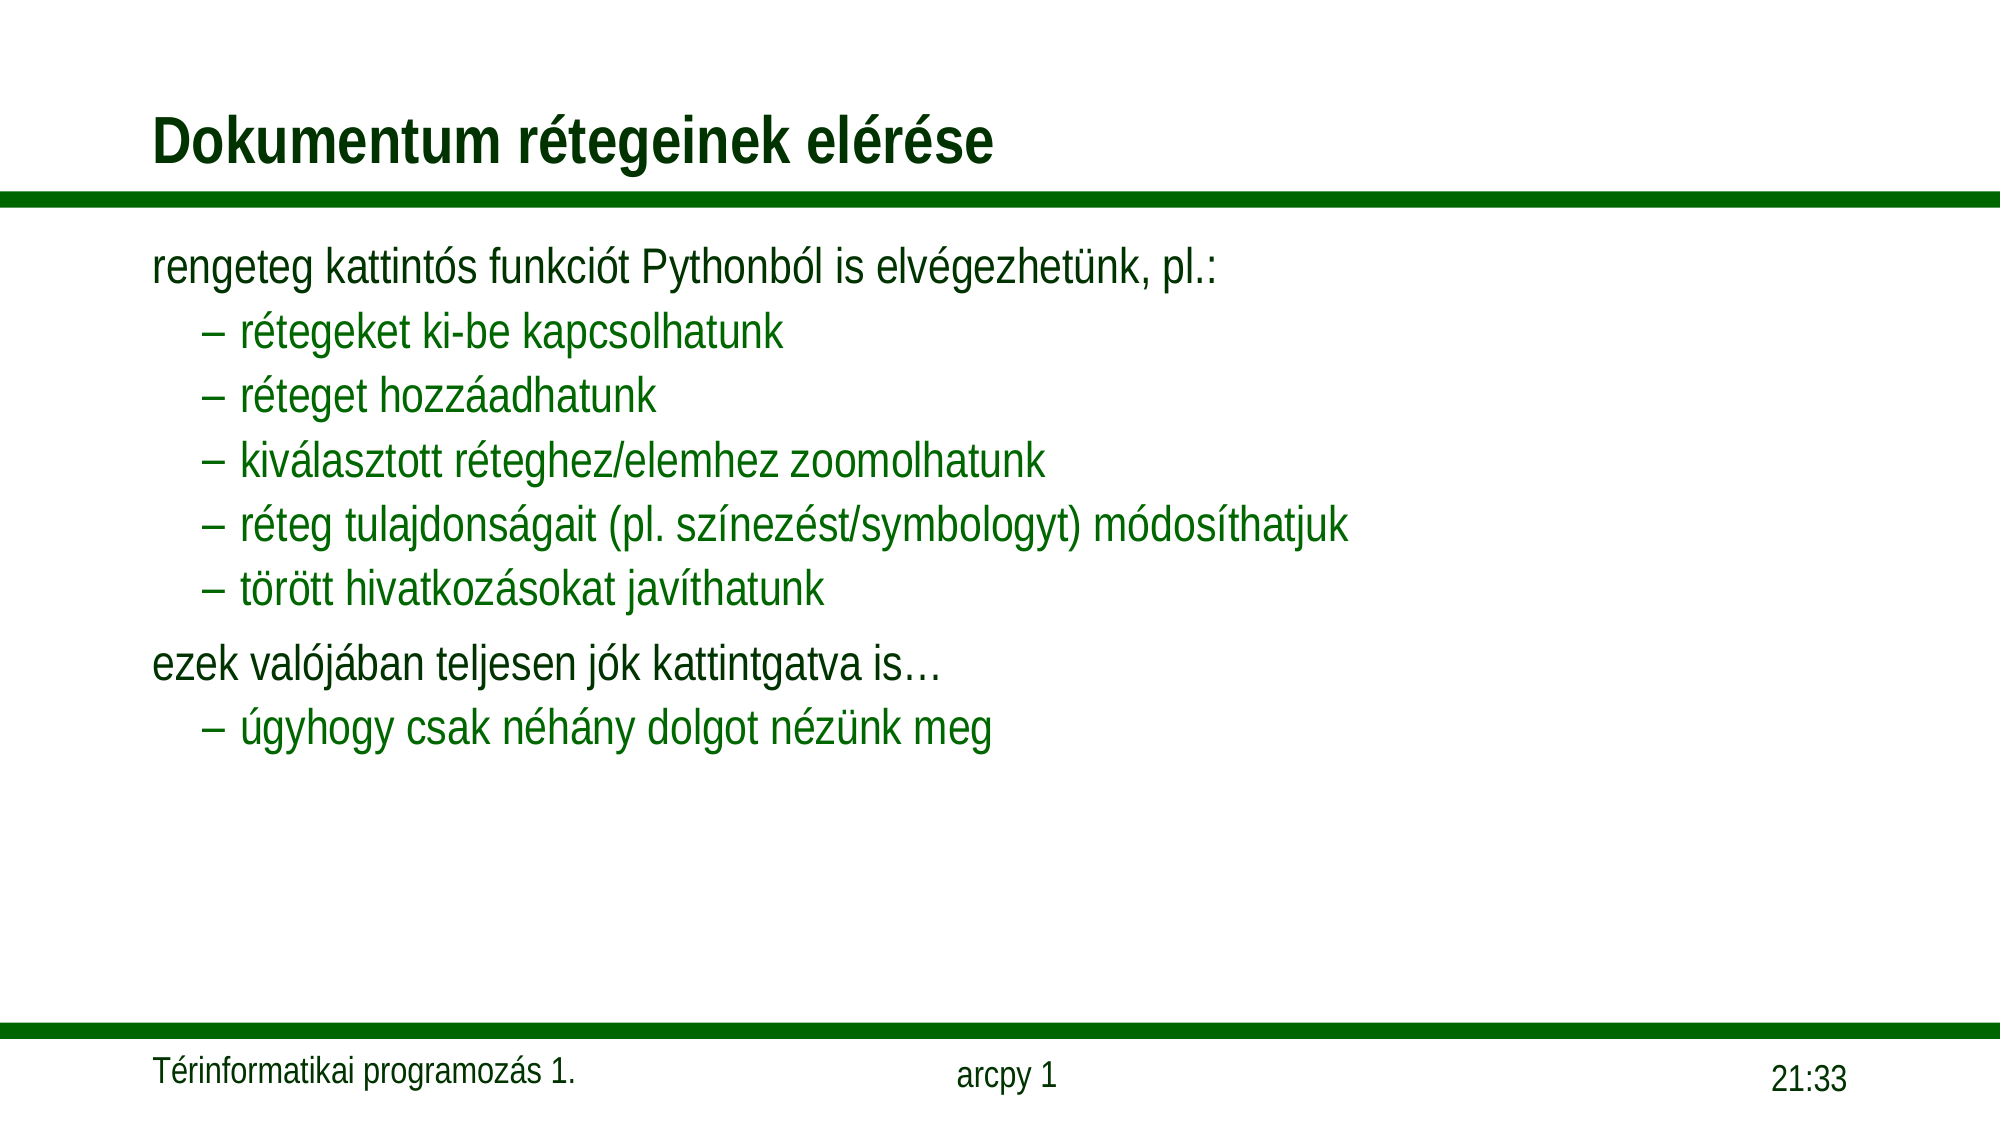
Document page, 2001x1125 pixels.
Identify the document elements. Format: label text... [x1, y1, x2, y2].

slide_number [1390, 1046, 1863, 1106]
title Dokumentum rétegeinek elérése [137, 28, 1863, 186]
list rengeteg kattintós funkciót Pythonból is elvégezhetünk, pl.: rétegeket ki-be kapcsolhatunk réteget hozzáadhatunk kiválasztott réteghez/elemhez zoomolhatunk réteg tulajdonságait (pl. színezést/symbologyt) módosíthatjuk törött hivatkozásokat javíthatunk ezek valójában teljesen jók kattintgatva is… úgyhogy csak néhány dolgot nézünk meg [137, 233, 1863, 1014]
